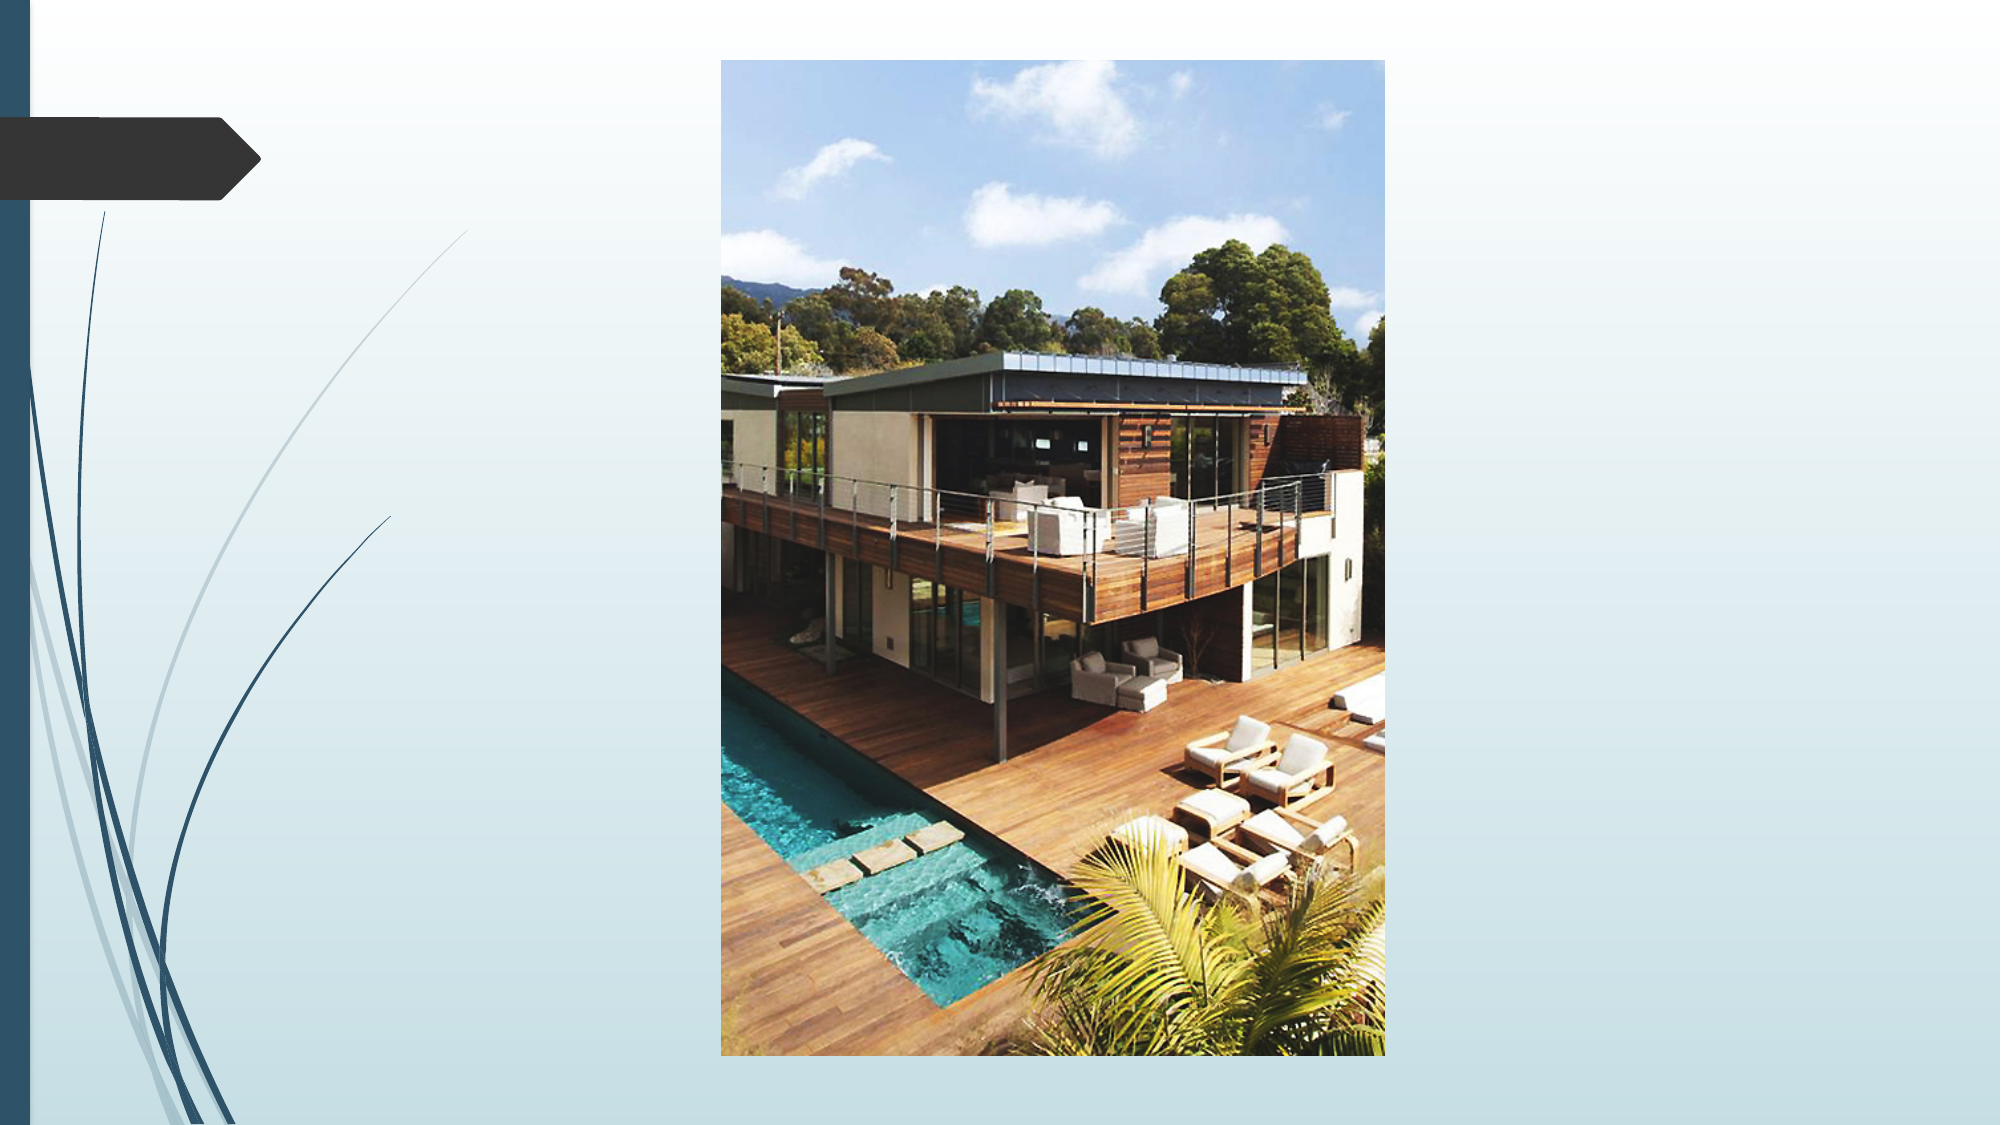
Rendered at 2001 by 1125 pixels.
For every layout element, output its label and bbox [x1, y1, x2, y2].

picture [721, 60, 1386, 1056]
